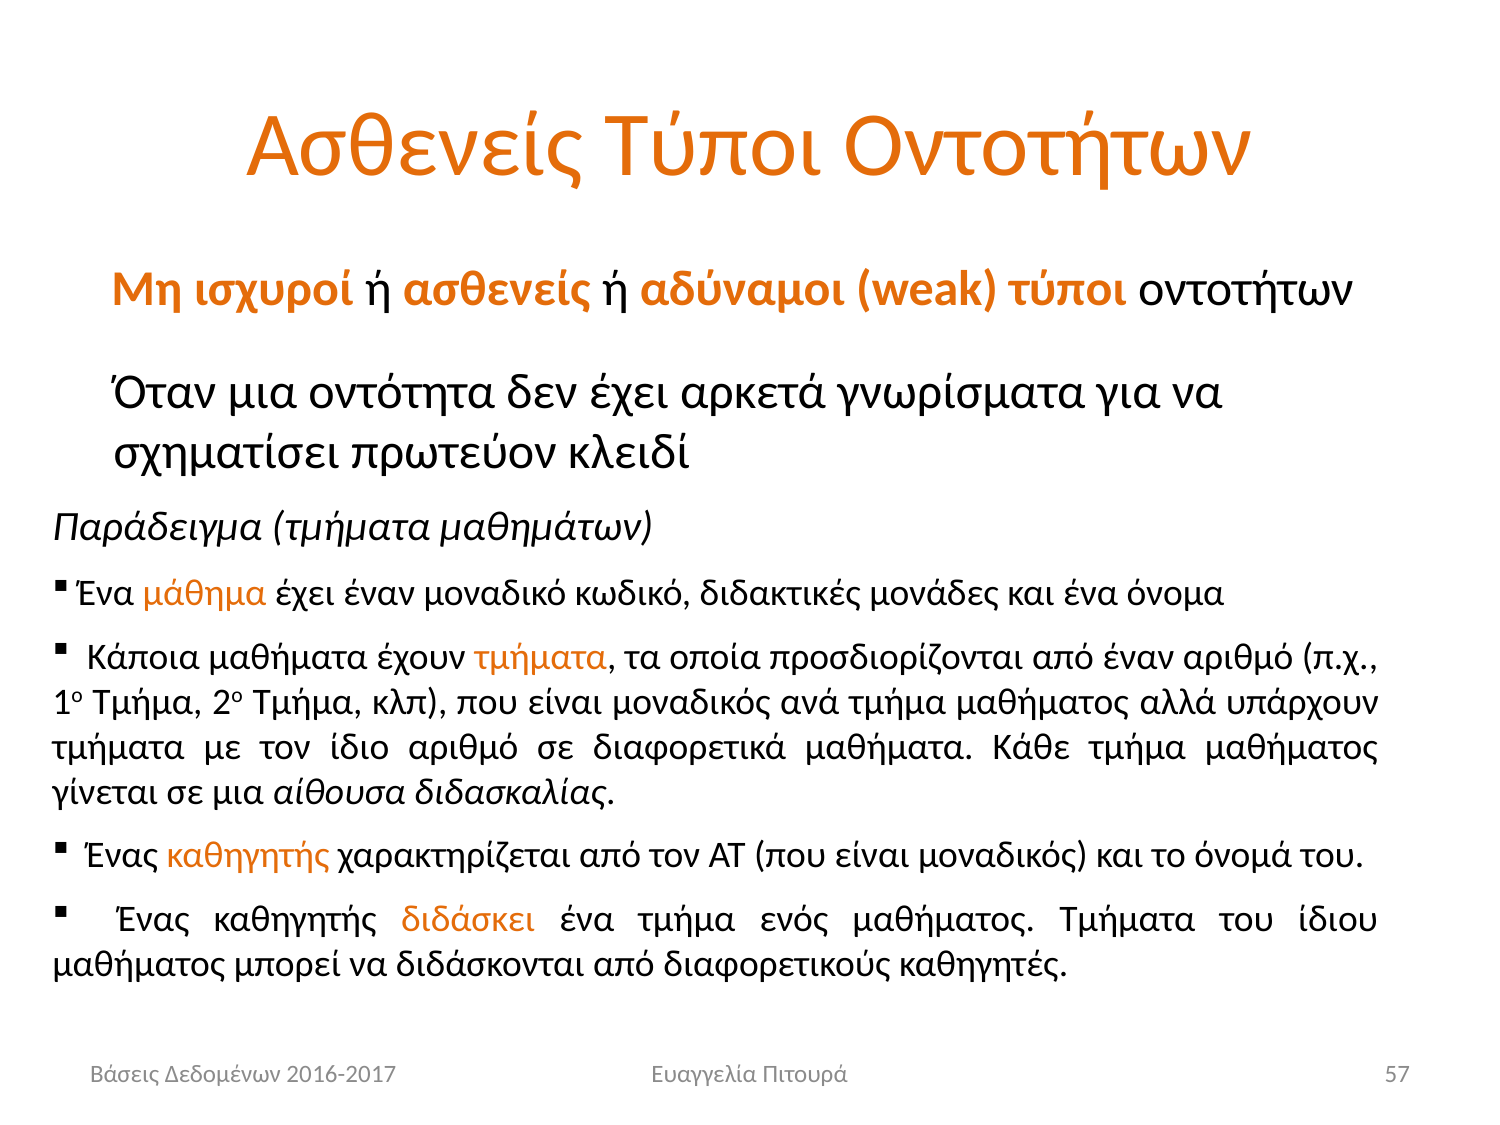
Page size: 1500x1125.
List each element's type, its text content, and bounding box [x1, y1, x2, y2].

text_box Μη ισχυροί ή ασθενείς ή αδύναμοι (weak) τύποι οντοτήτων [96, 248, 1385, 324]
title Ασθενείς Τύποι Οντοτήτων [75, 45, 1425, 233]
text_box Παράδειγμα (τμήματα μαθημάτων) Ένα μάθημα έχει έναν μοναδικό κωδικό, διδακτικές μονάδες και ένα όνομα Κάποια μαθήματα έχουν τμήματα, τα οποία προσδιορίζονται από έναν αριθμό (π.χ., 1ο Τμήμα, 2ο Τμήμα, κλπ), που είναι μοναδικός ανά τμήμα μαθήματος αλλά υπάρχουν τμήματα με τον ίδιο αριθμό σε διαφορετικά μαθήματα. Κάθε τμήμα μαθήματος γίνεται σε μια αίθουσα διδασκαλίας. Ένας καθηγητής χαρακτηρίζεται από τον ΑΤ (που είναι μοναδικός) και το όνομά του. Ένας καθηγητής διδάσκει ένα τμήμα ενός μαθήματος. Τμήματα του ίδιου μαθήματος μπορεί να διδάσκονται από διαφορετικούς καθηγητές. [37, 491, 1394, 992]
slide_number Βάσεις Δεδομένων 2016-2017 [75, 1042, 425, 1103]
footer Ευαγγελία Πιτουρά [512, 1042, 988, 1103]
slide_number 57 [1074, 1042, 1425, 1103]
text_box Όταν μια οντότητα δεν έχει αρκετά γνωρίσματα για να σχηματίσει πρωτεύον κλειδί [98, 351, 1387, 486]
